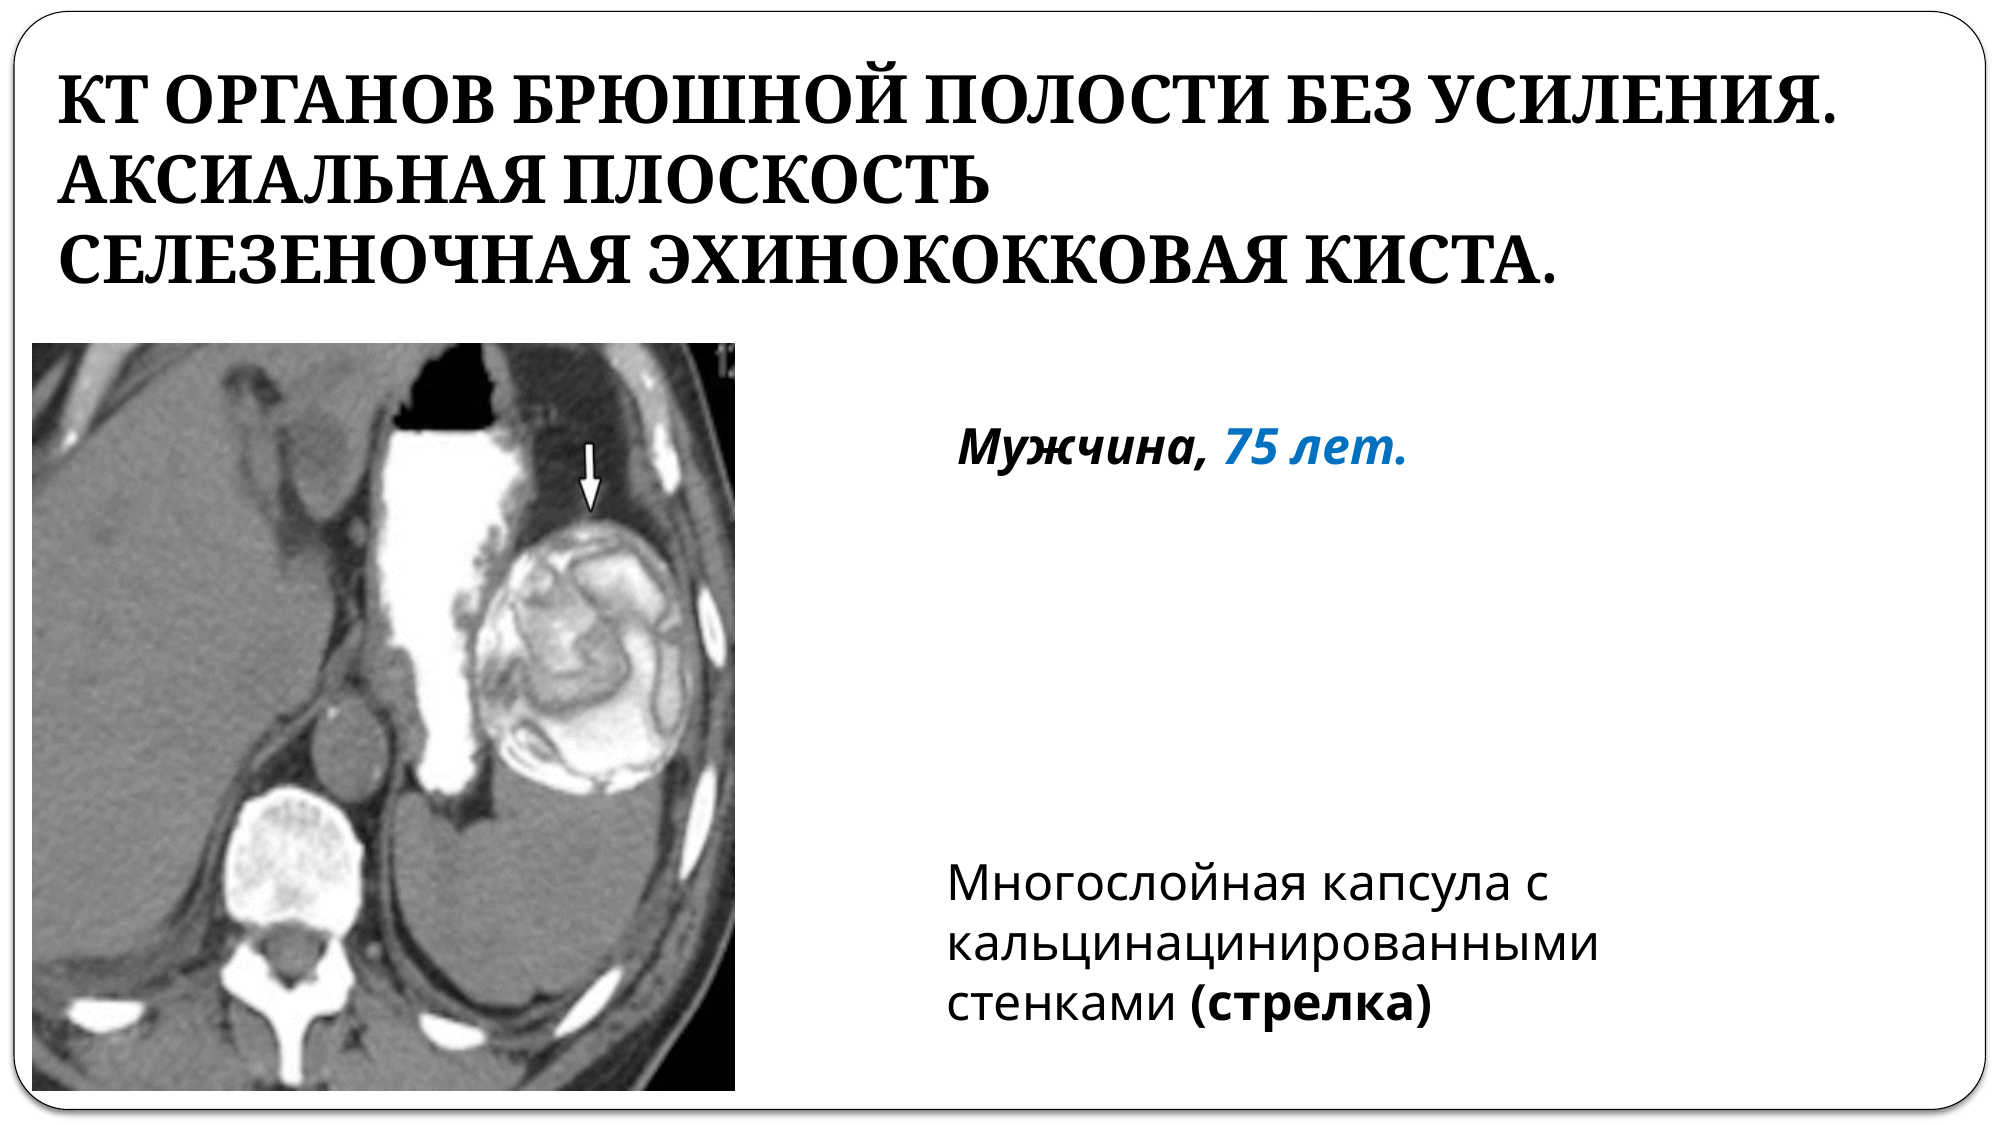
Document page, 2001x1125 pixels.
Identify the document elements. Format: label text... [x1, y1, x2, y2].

text_box Многослойная капсула с кальцинацинированными стенками (стрелка) [931, 843, 1825, 1083]
text_box КТ ОРГАНОВ БРЮШНОЙ ПОЛОСТИ БЕЗ УСИЛЕНИЯ. АКСИАЛЬНАЯ ПЛОСКОСТЬ СЕЛЕЗЕНОЧНАЯ ЭХИНОКОККОВАЯ КИСТА. [43, 49, 1873, 305]
picture [31, 342, 735, 1092]
list Мужчина, 75 лет. [943, 406, 1478, 548]
